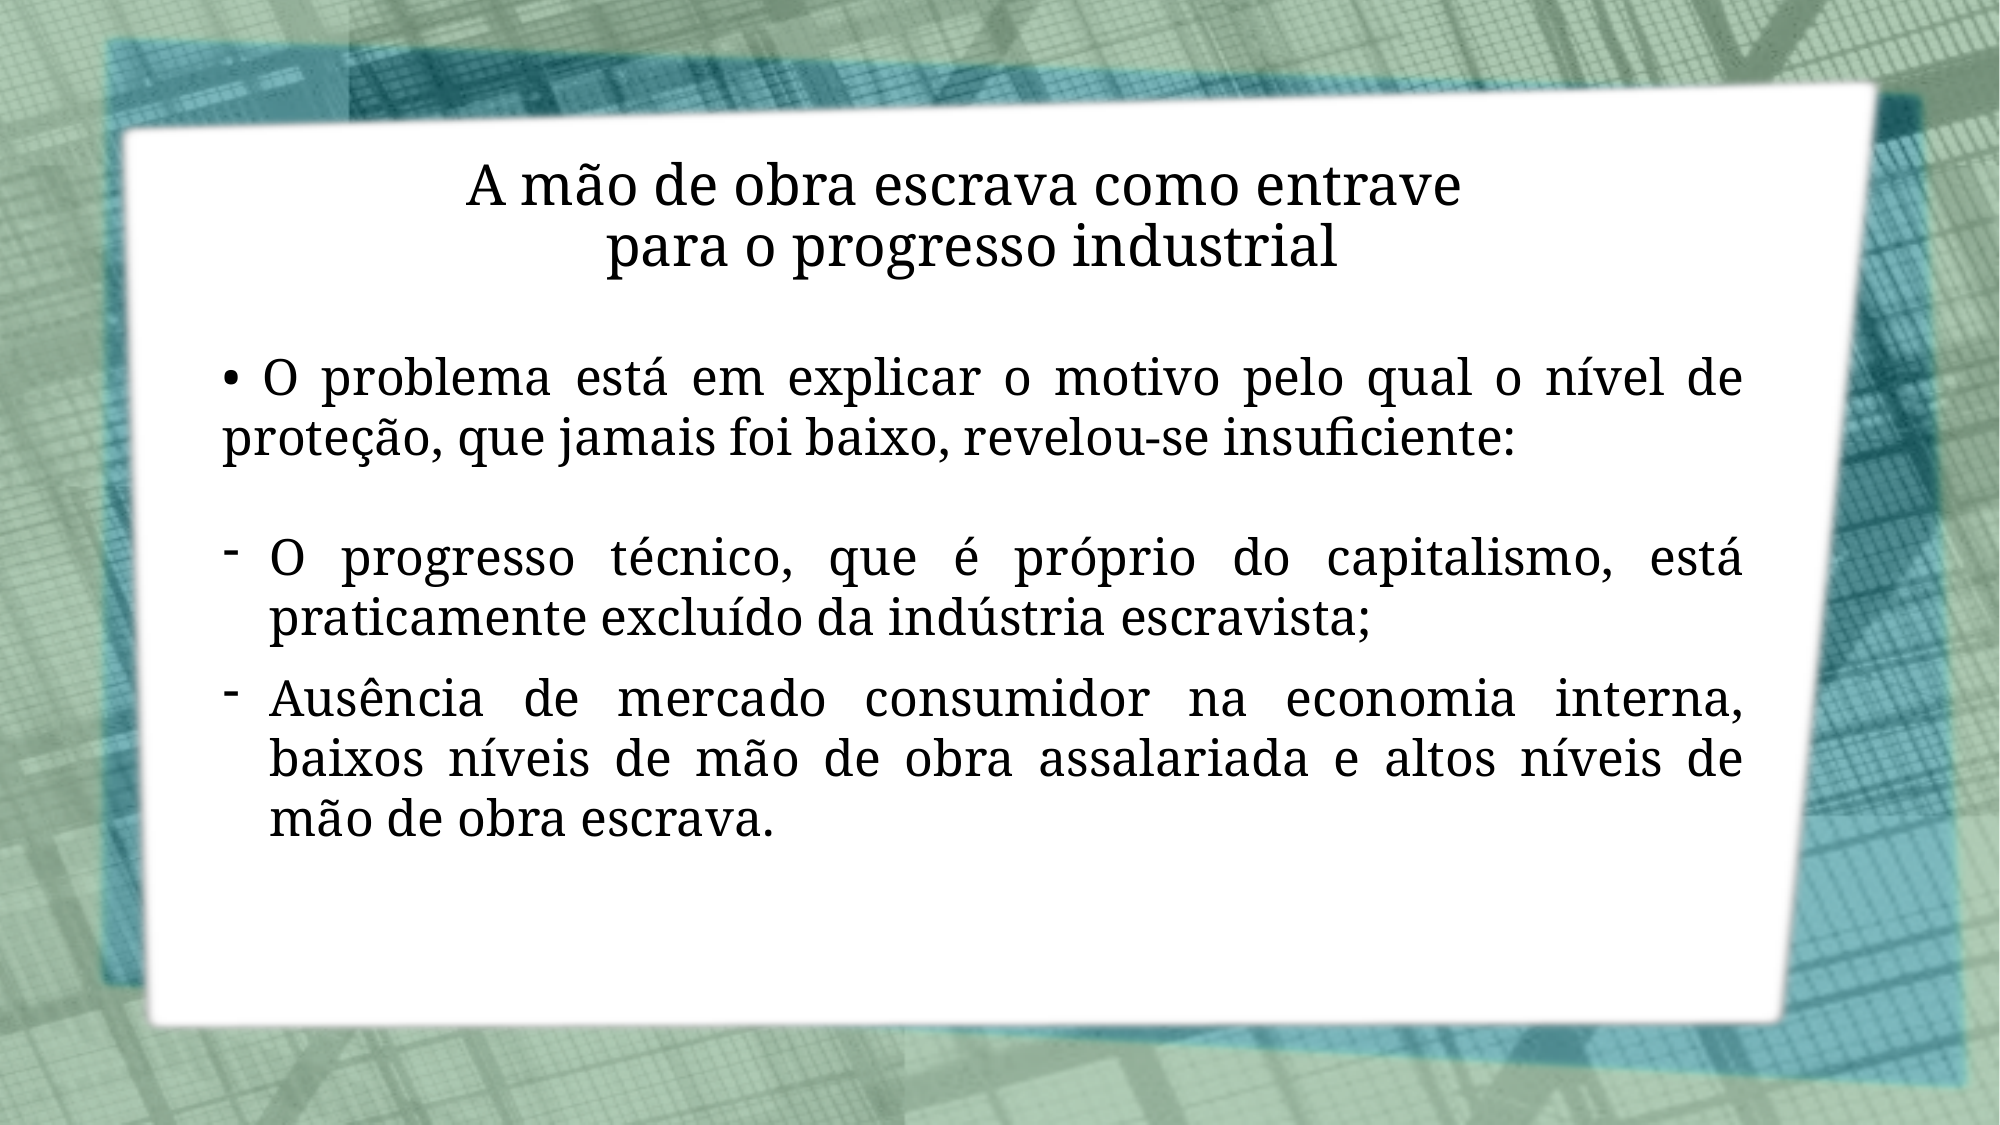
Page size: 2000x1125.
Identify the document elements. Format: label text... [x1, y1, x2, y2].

picture [0, 0, 2000, 1125]
title A mão de obra escrava como entrave para o progresso industrial [184, 149, 1760, 287]
text_box • O problema está em explicar o motivo pelo qual o nível de proteção, que jamais foi baixo, revelou-se insuficiente: O progresso técnico, que é próprio do capitalismo, está praticamente excluído da indústria escravista; Ausência de mercado consumidor na economia interna, baixos níveis de mão de obra assalariada e altos níveis de mão de obra escrava. [208, 338, 1760, 854]
